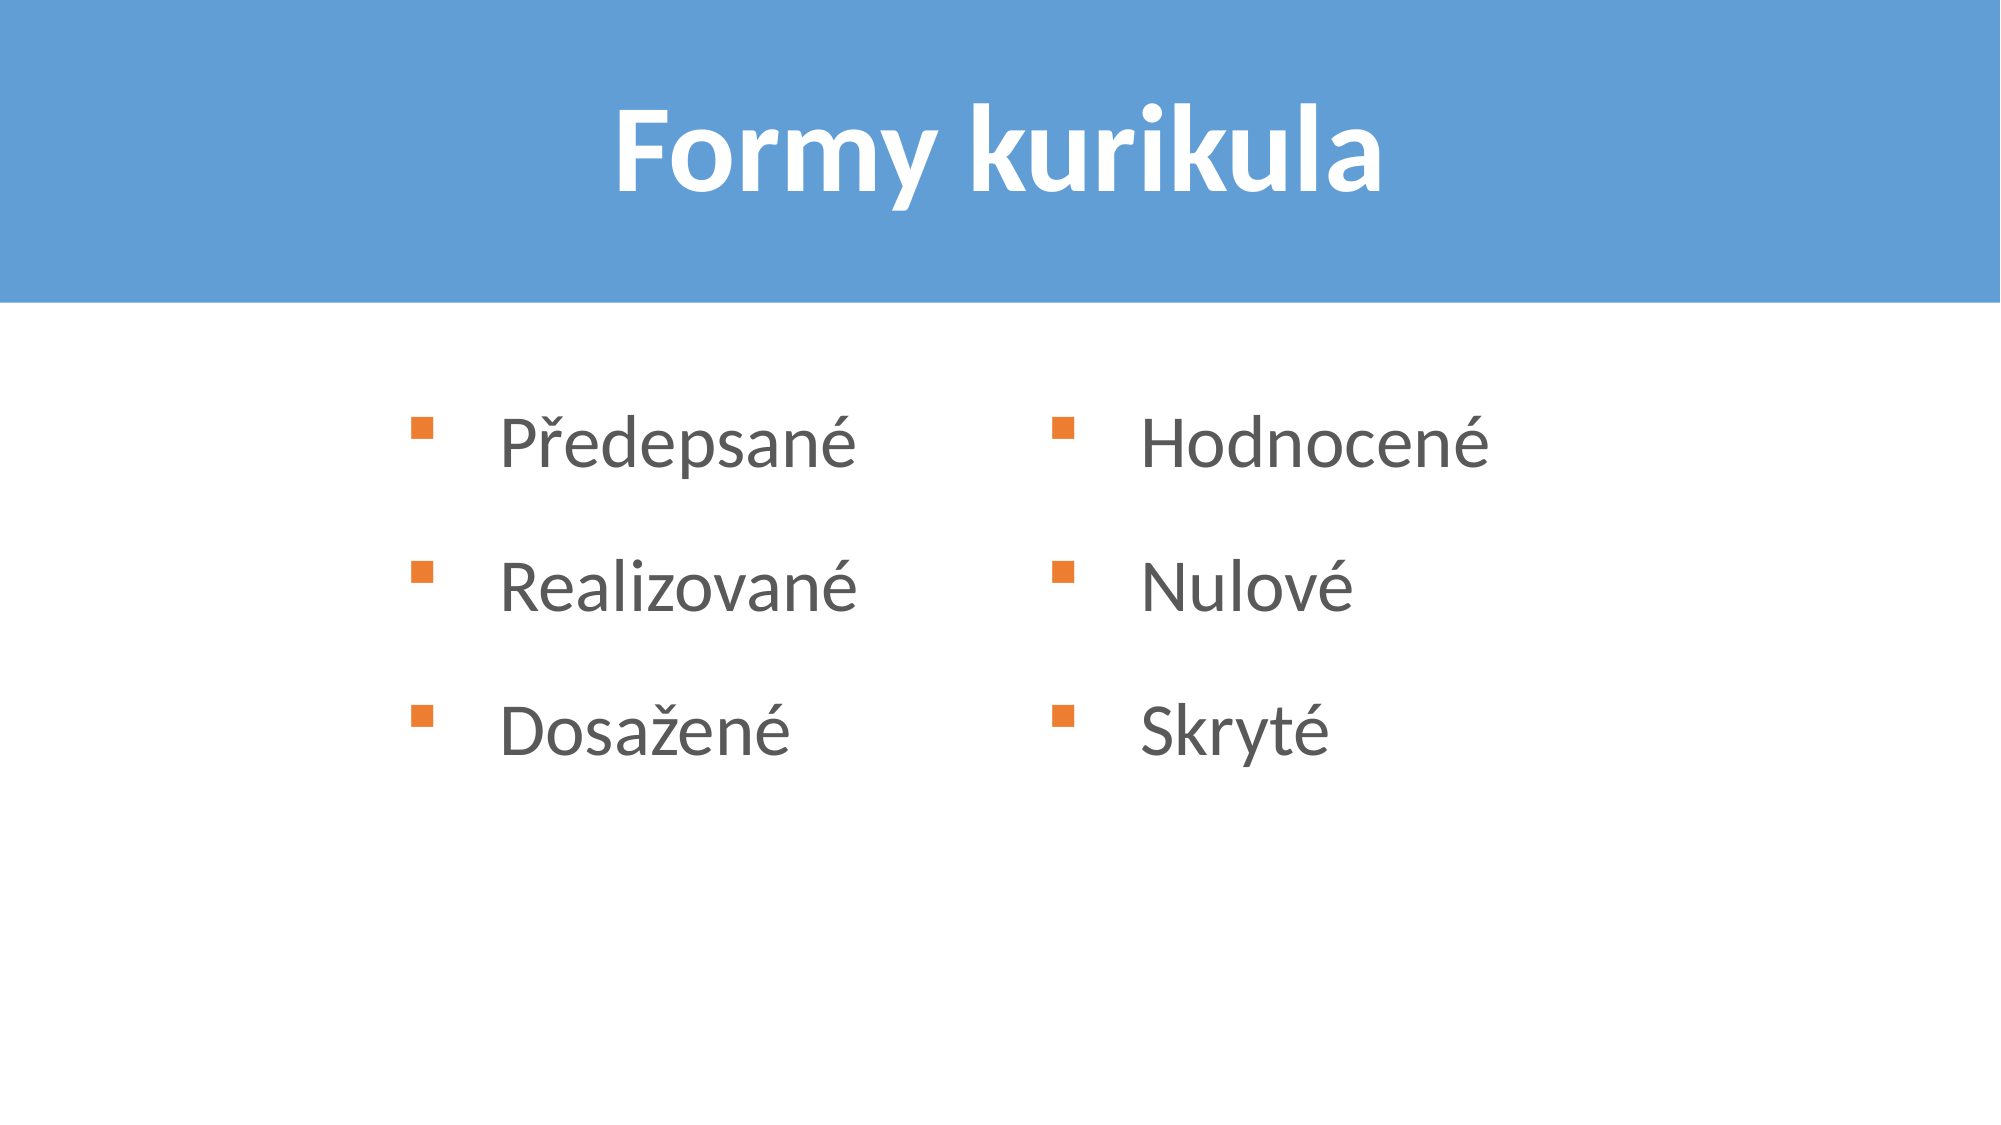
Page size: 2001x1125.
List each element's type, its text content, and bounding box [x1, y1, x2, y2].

subtitle Předepsané Realizované Dosažené Hodnocené Nulové Skryté [390, 331, 1703, 1042]
title Formy kurikula [0, 0, 2000, 303]
